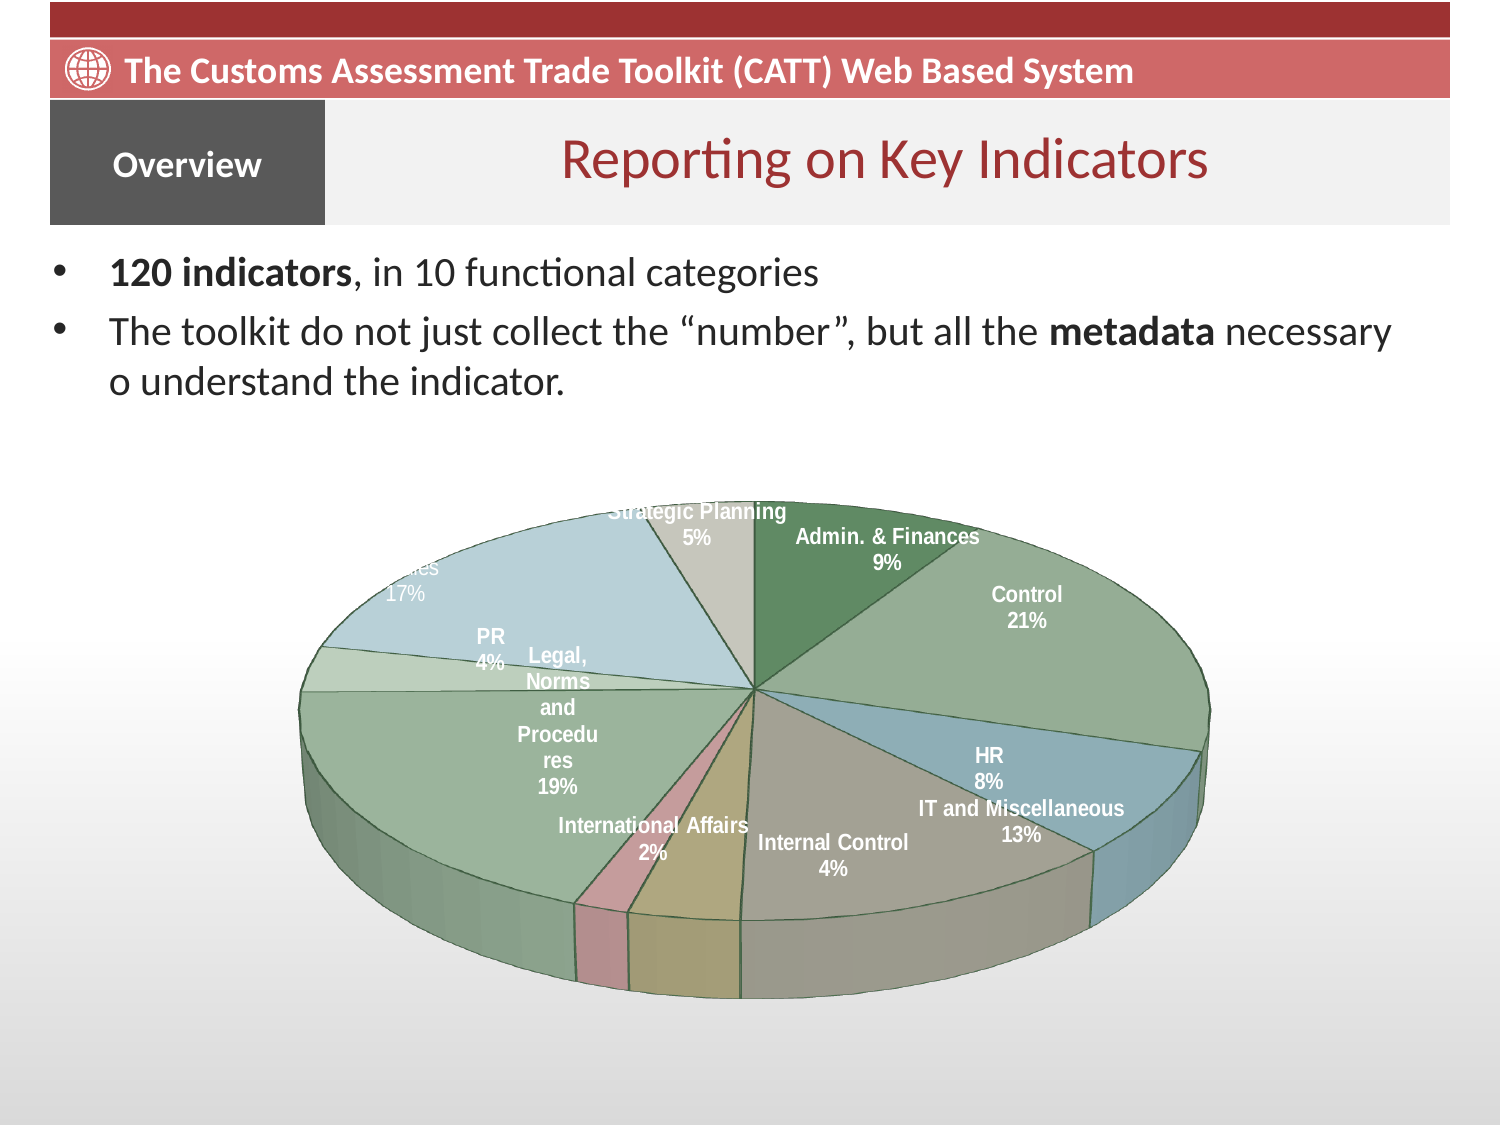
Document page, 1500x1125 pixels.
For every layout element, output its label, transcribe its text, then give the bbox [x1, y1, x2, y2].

list 120 indicators, in 10 functional categories The toolkit do not just collect the “number”, but all the metadata necessary o understand the indicator. [37, 237, 1438, 1025]
chart [162, 399, 1261, 1104]
title Reporting on Key Indicators [324, 112, 1446, 217]
picture [62, 45, 113, 93]
